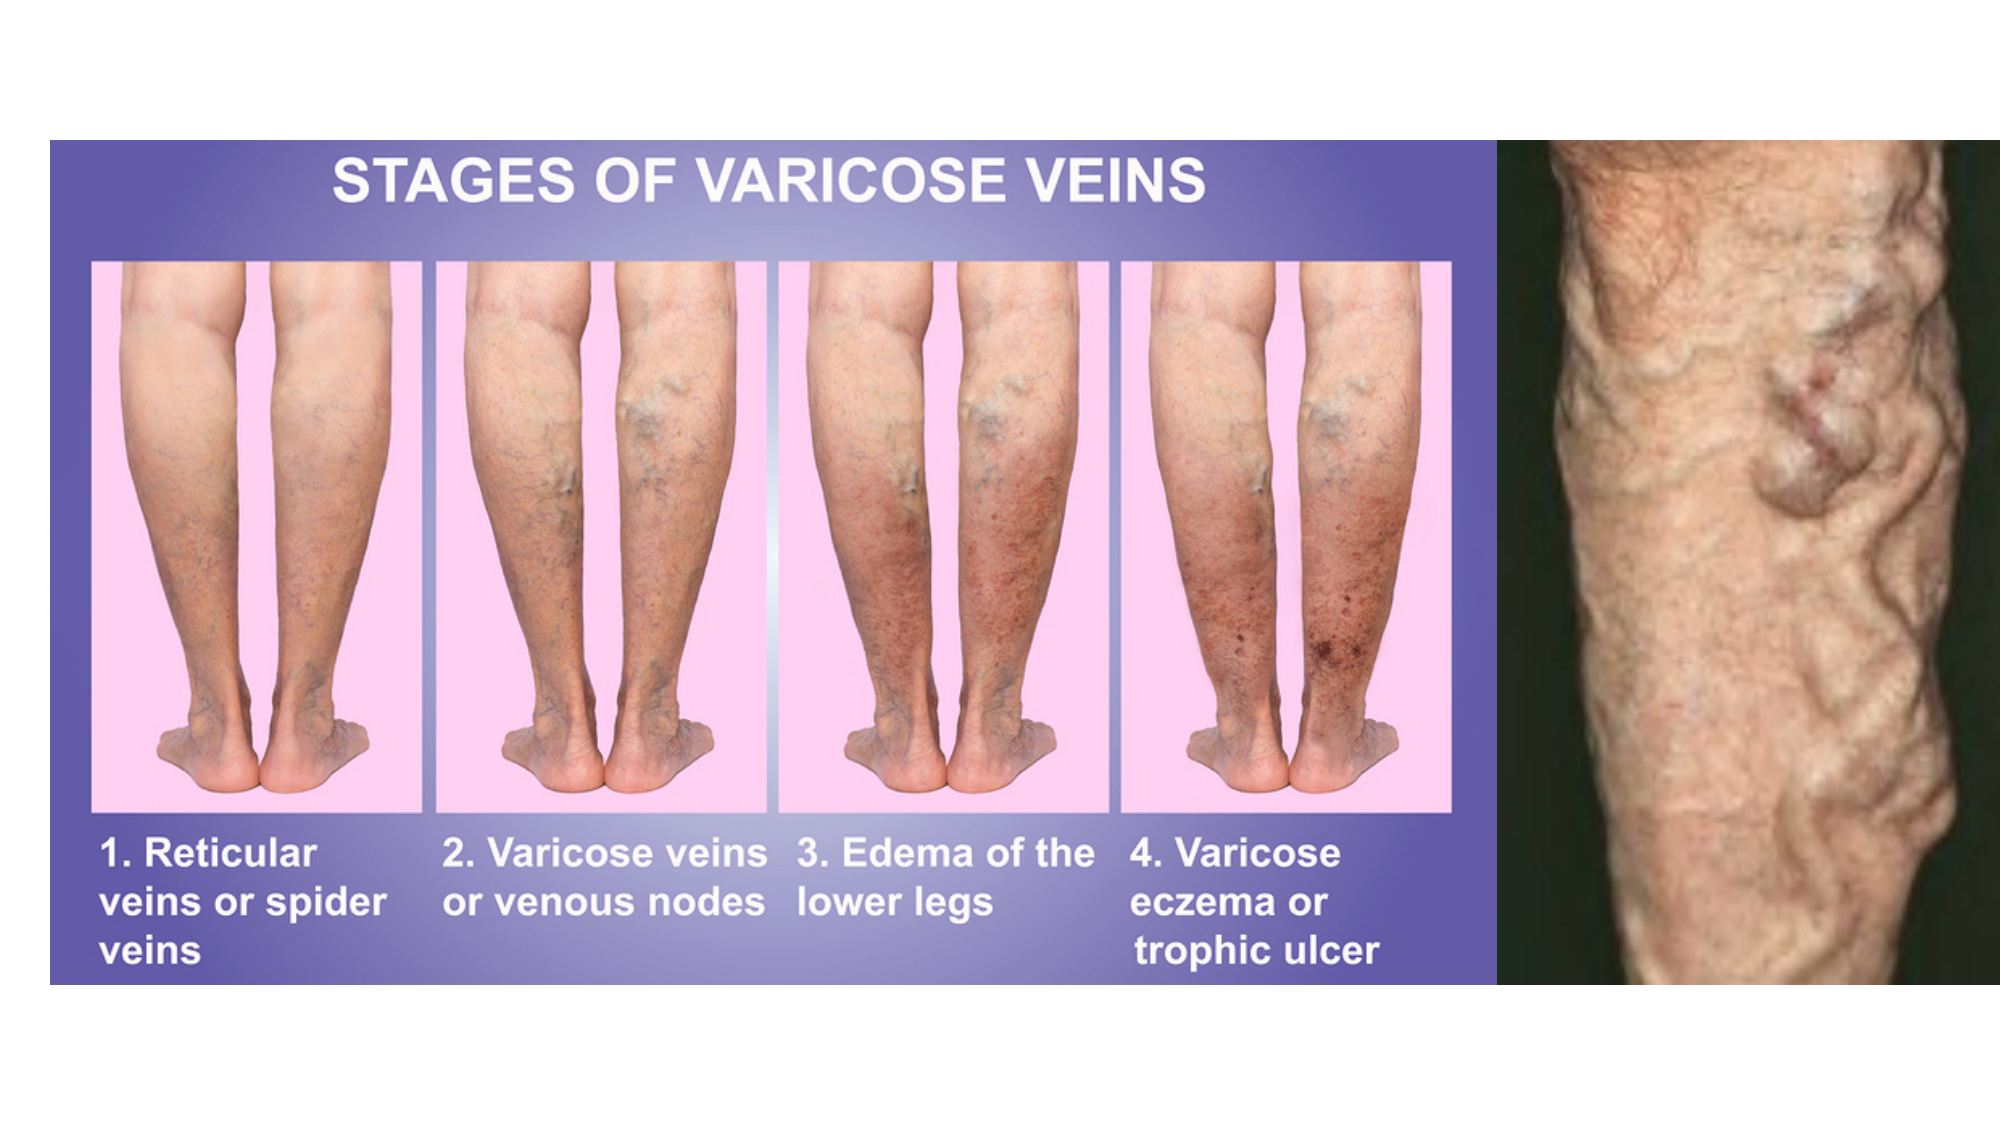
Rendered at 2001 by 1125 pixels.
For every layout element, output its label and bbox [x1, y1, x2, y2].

list [49, 140, 1494, 985]
picture [1497, 140, 2000, 985]
